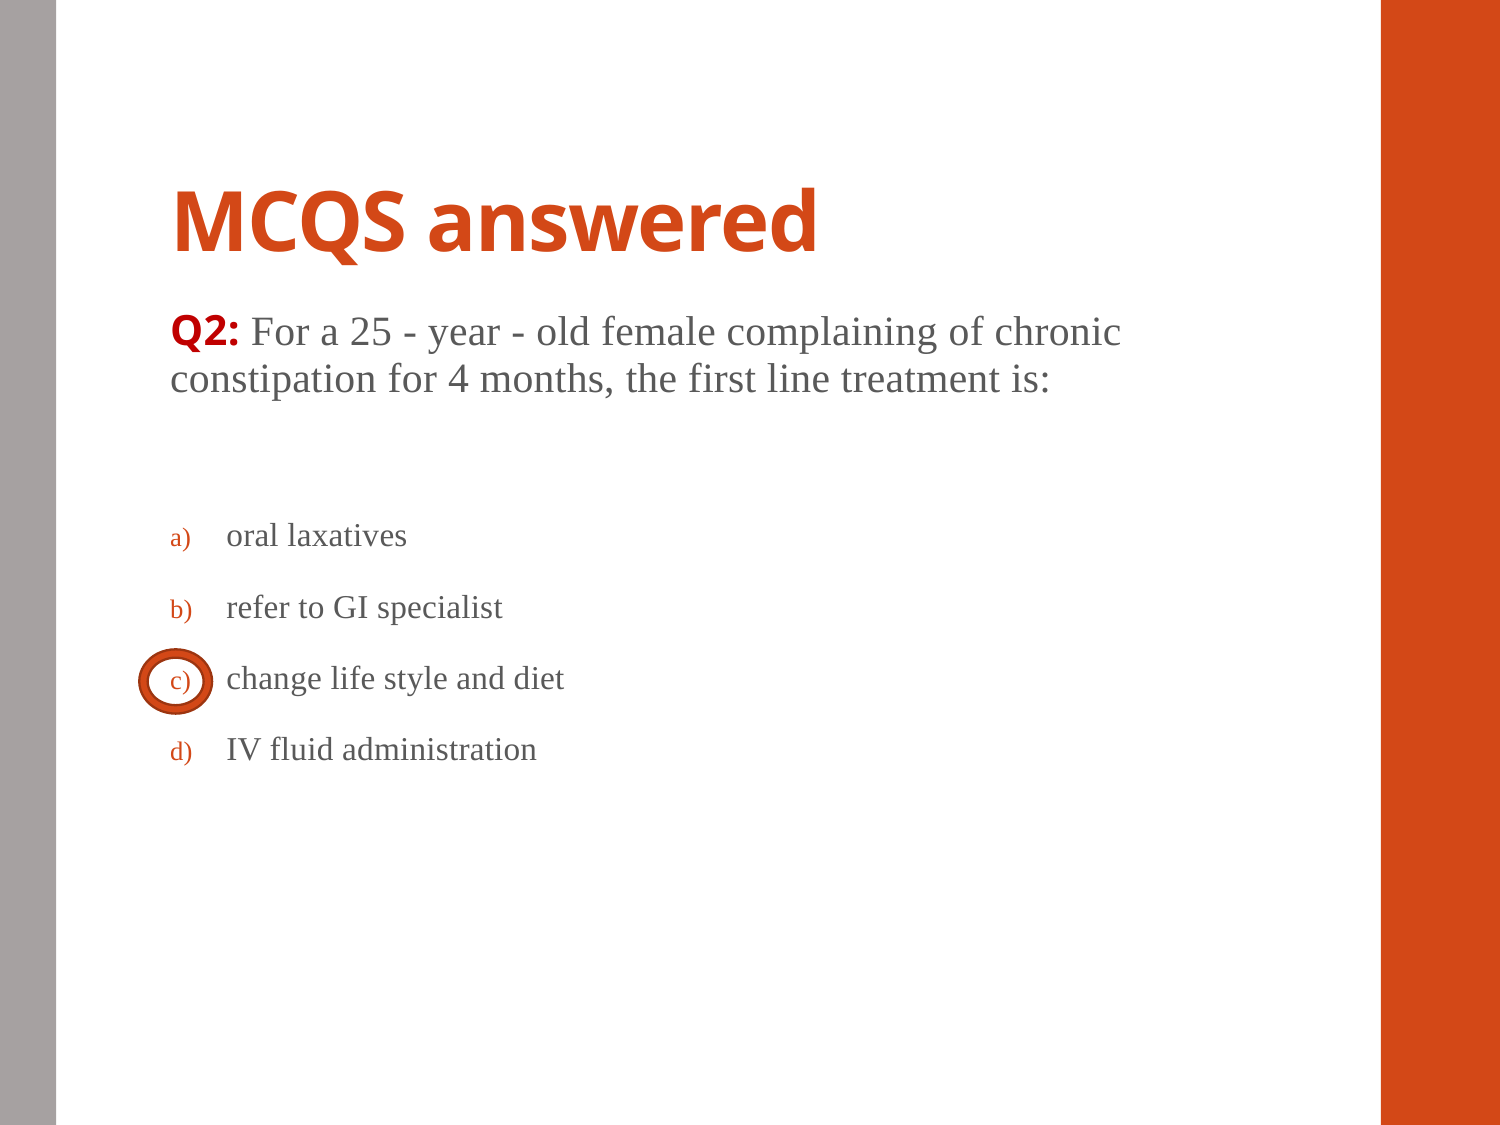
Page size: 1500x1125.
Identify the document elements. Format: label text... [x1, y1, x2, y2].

title MCQS answered [155, 60, 1348, 278]
list Q2: For a 25 - year - old female complaining of chronic constipation for 4 months, the first line treatment is: oral laxatives refer to GI specialist change life style and diet IV fluid administration [155, 299, 1213, 1014]
text_box [138, 648, 214, 715]
